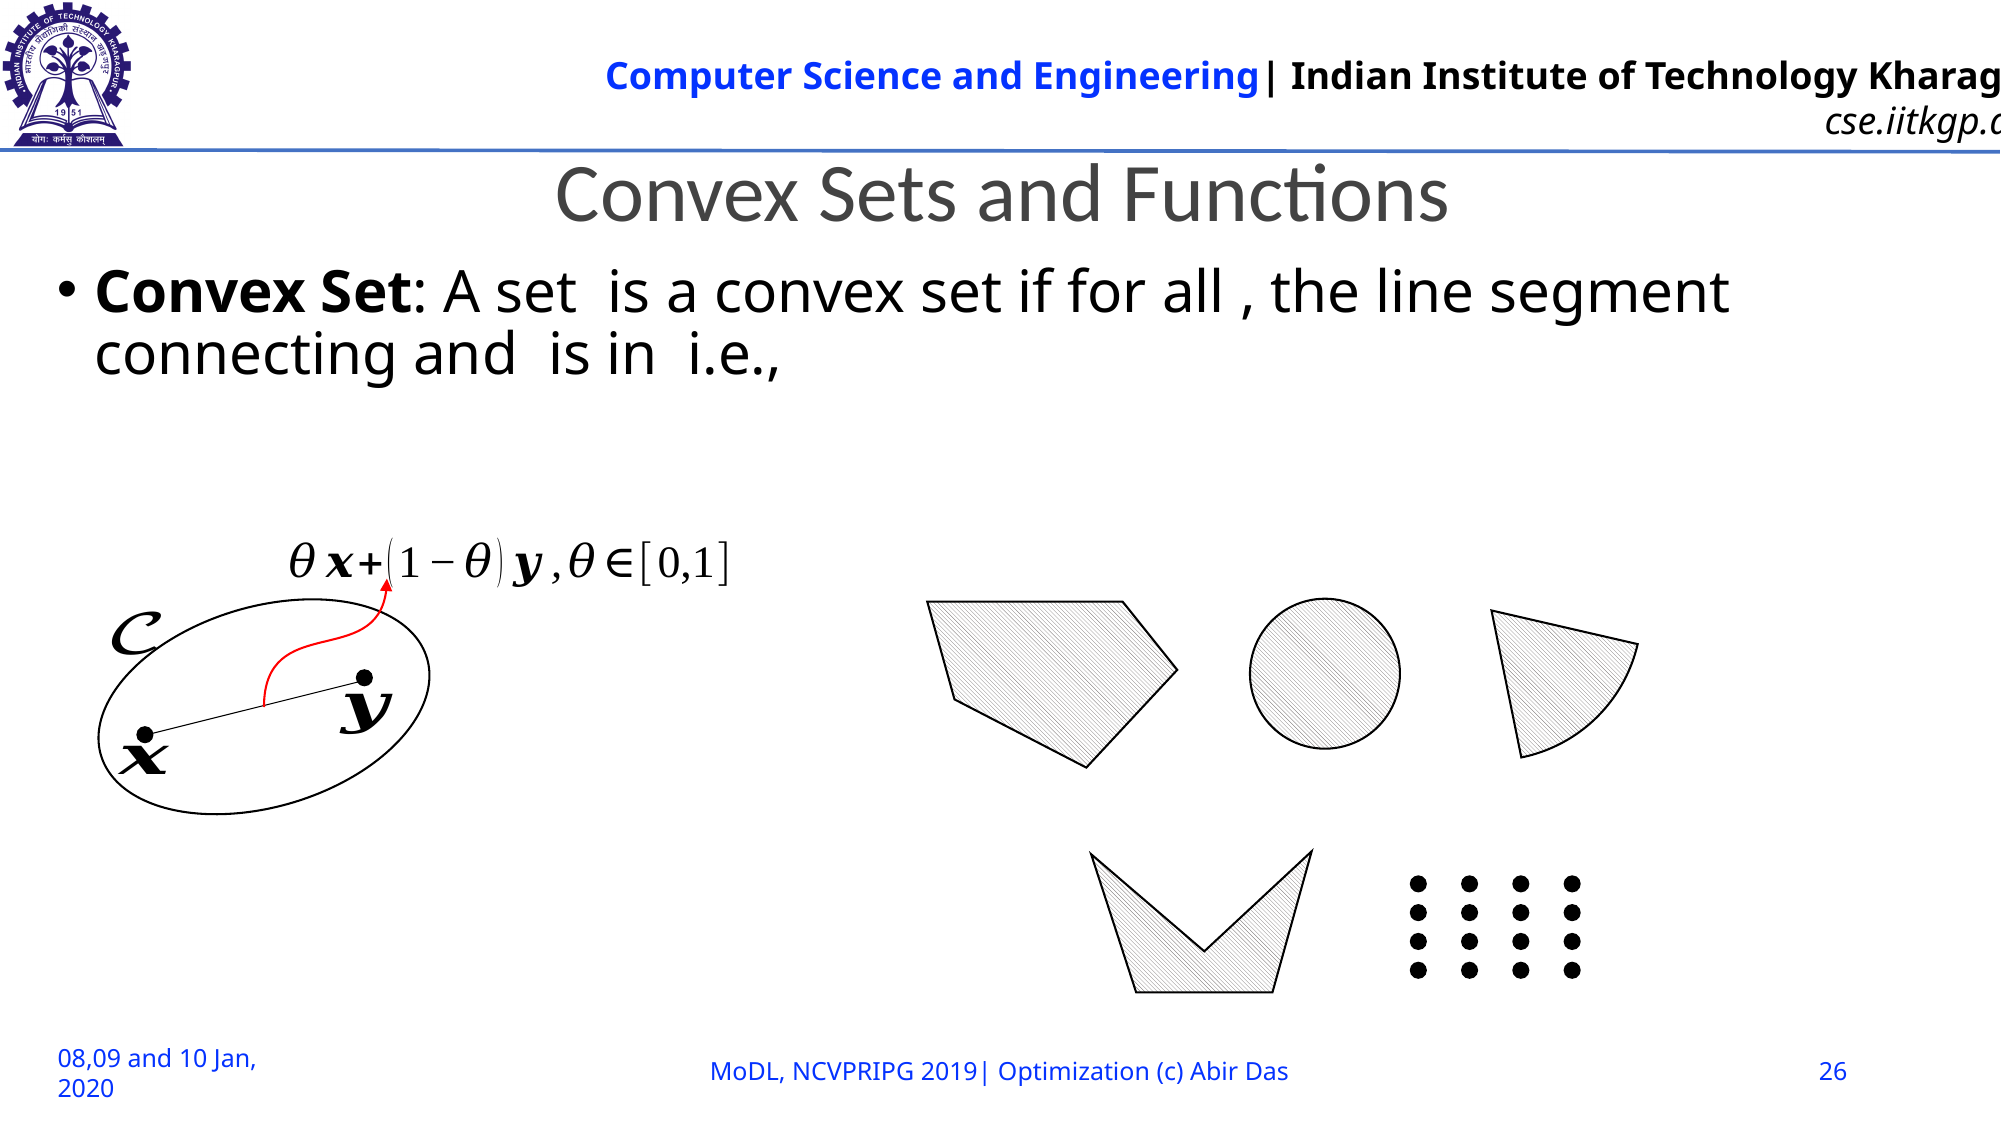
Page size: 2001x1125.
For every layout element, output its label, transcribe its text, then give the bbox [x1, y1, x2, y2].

text_box [1563, 932, 1581, 951]
text_box [1248, 597, 1401, 750]
text_box [1461, 961, 1479, 979]
text_box [1409, 961, 1427, 979]
text_box [1461, 904, 1479, 922]
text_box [261, 581, 390, 705]
text_box [1512, 961, 1530, 979]
slide_number 26 [1733, 1042, 1863, 1103]
text_box [97, 603, 431, 816]
footer MoDL, NCVPRIPG 2019| Optimization (c) Abir Das [330, 1042, 1670, 1103]
text_box [1461, 932, 1479, 951]
text_box [1490, 609, 1639, 759]
text_box [1409, 904, 1427, 922]
text_box [925, 600, 1179, 769]
text_box [1563, 961, 1581, 979]
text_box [152, 681, 360, 734]
text_box [1512, 904, 1530, 922]
text_box [1512, 875, 1530, 893]
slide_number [42, 1042, 330, 1103]
text_box [1409, 875, 1427, 893]
text_box [1461, 875, 1479, 893]
text_box Convex Sets and Functions [305, 123, 1702, 218]
picture [2, 2, 131, 147]
text_box [1563, 875, 1581, 893]
text_box [1409, 932, 1427, 951]
text_box [1088, 848, 1314, 994]
text_box [1512, 932, 1530, 951]
text_box [1563, 904, 1581, 922]
text_box [136, 726, 154, 744]
